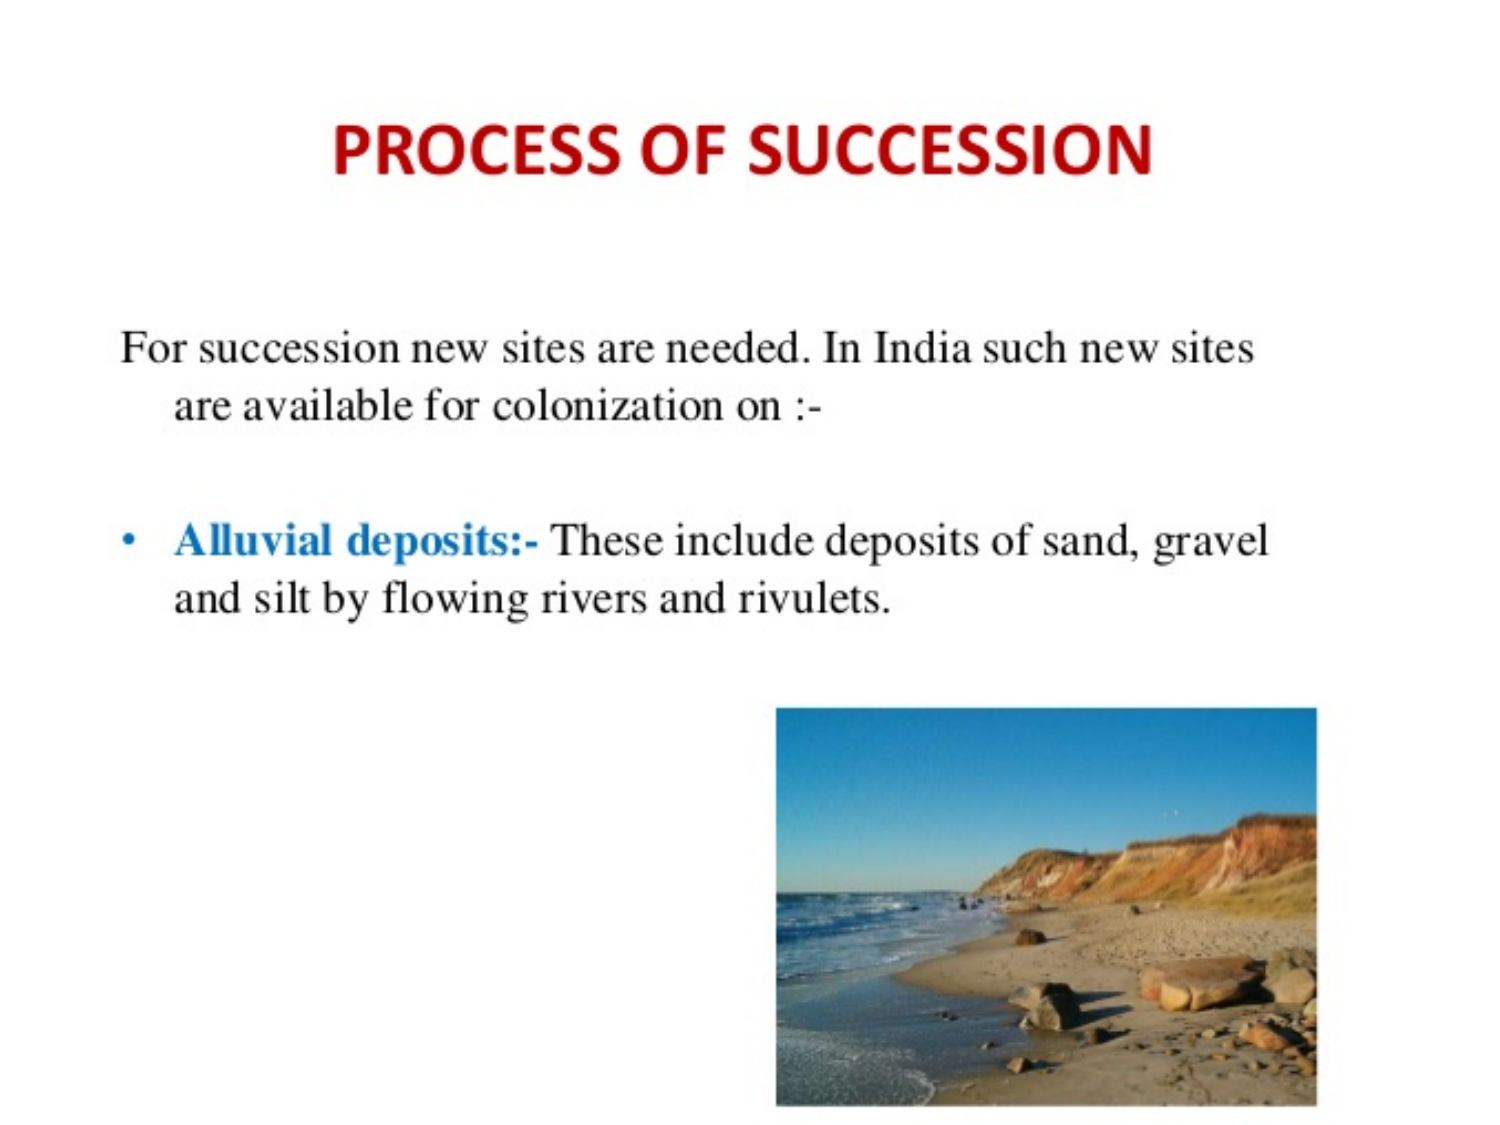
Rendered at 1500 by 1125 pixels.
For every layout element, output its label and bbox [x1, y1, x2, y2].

picture [37, 64, 1451, 1125]
